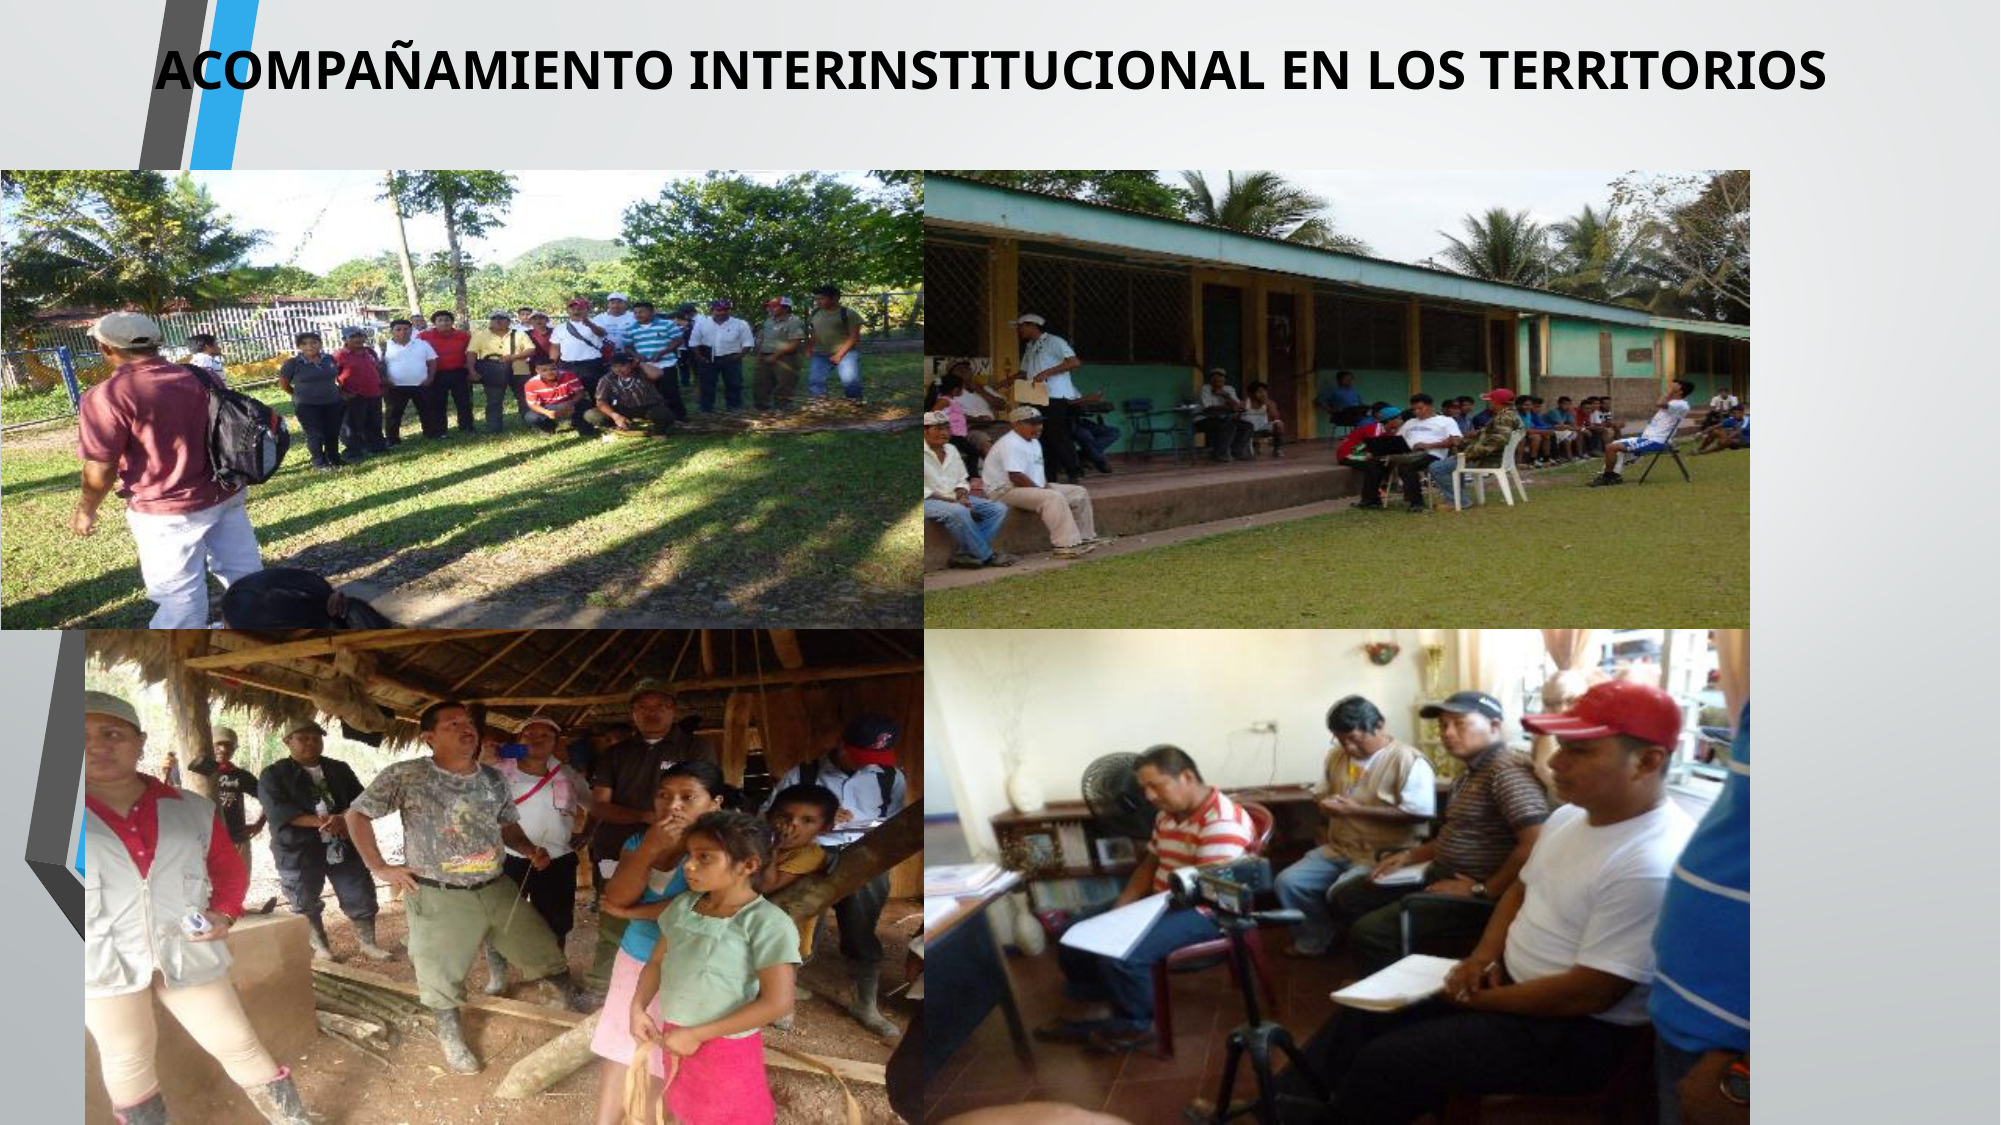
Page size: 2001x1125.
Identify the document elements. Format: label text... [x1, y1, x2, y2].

picture [1, 169, 1751, 1125]
title ACOMPAÑAMIENTO INTERINSTITUCIONAL EN LOS TERRITORIOS [1, 12, 1978, 112]
list MAYANGNA SAUNI AS [18, 111, 1961, 1094]
